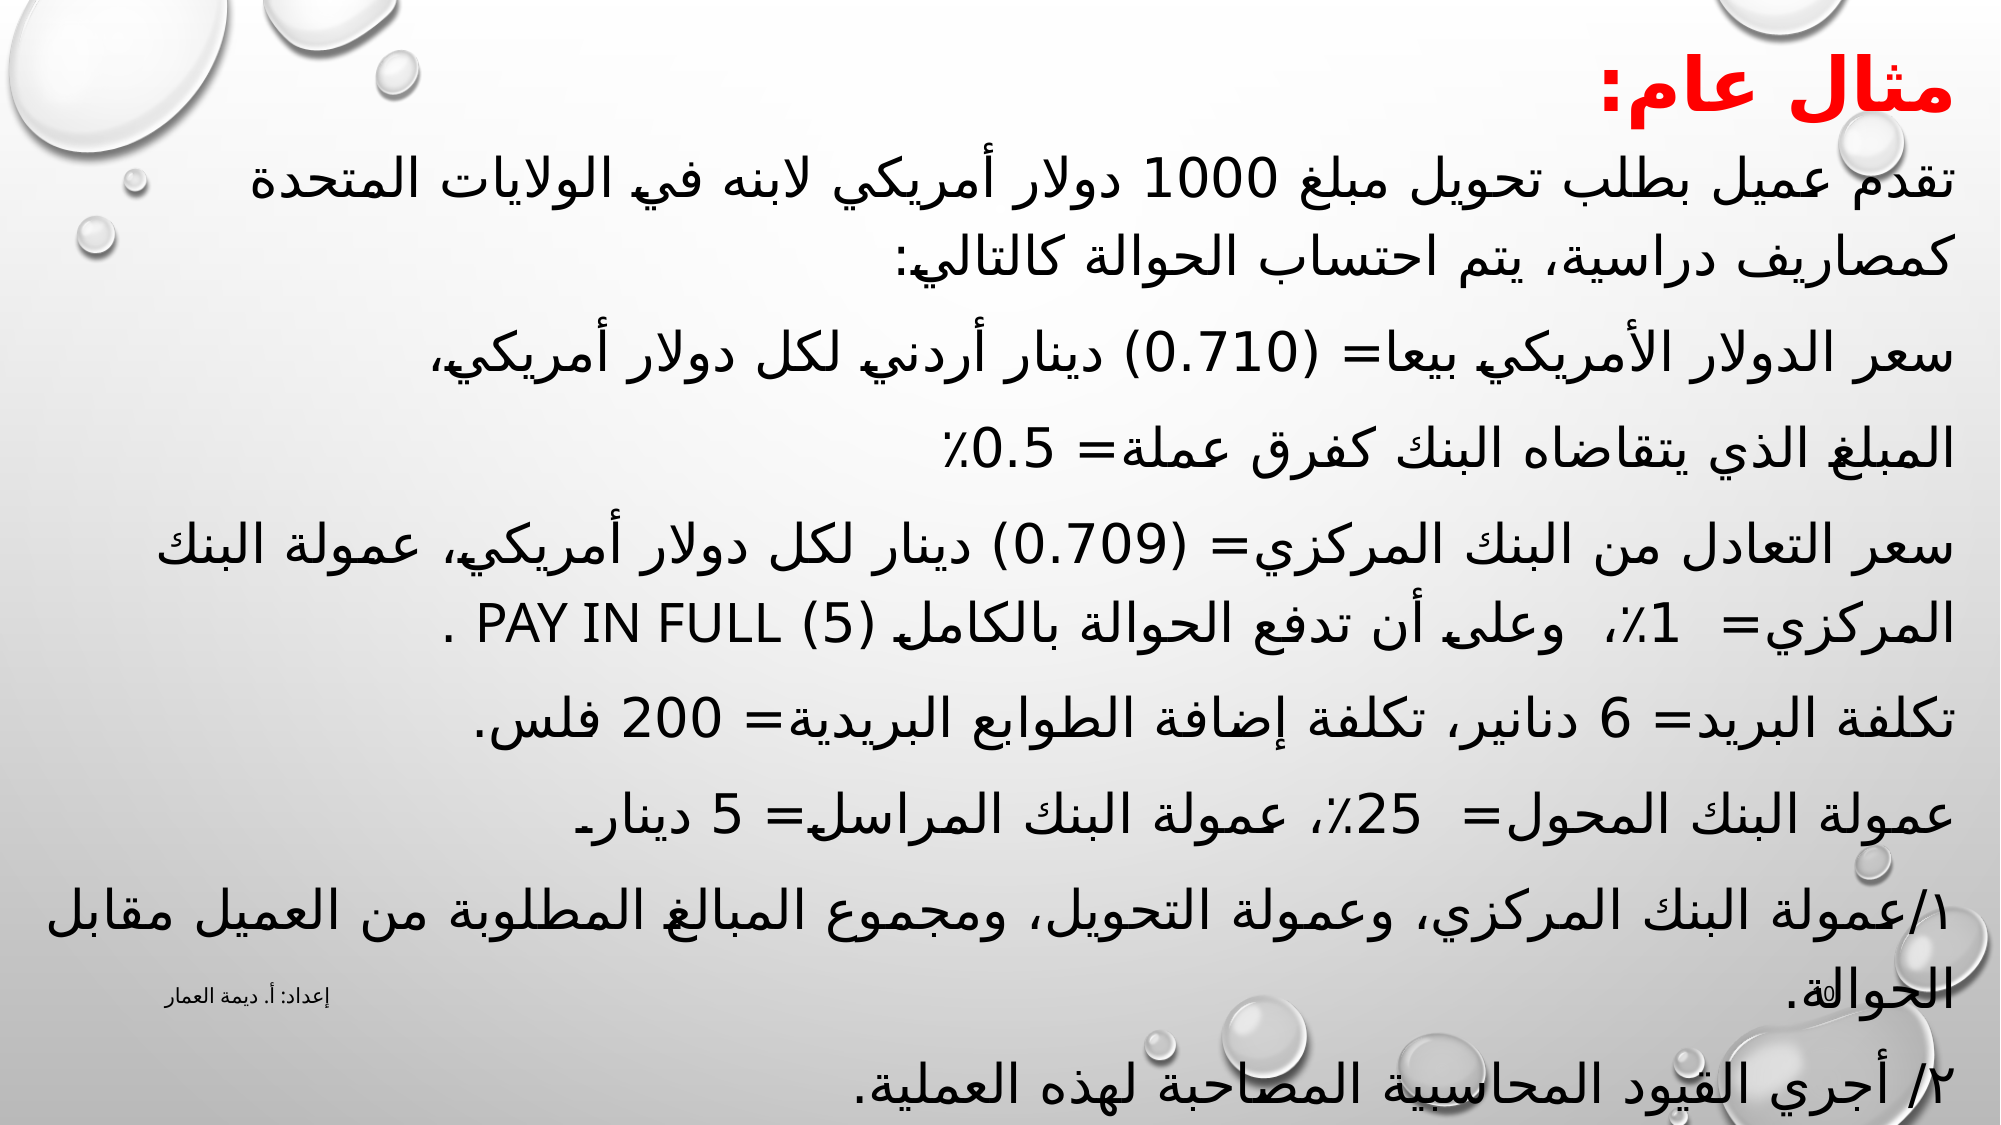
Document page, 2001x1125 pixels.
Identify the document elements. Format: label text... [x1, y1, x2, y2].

footer إعداد: أ. ديمة العمار [149, 965, 1245, 1025]
picture [0, 0, 2000, 1125]
slide_number 10 [1724, 965, 1851, 1025]
title مثال عام: [52, 19, 1973, 121]
list تقدم عميل بطلب تحويل مبلغ 1000 دولار أمريكي لابنه في الولايات المتحدة كمصاريف دراسية، يتم احتساب الحوالة كالتالي: سعر الدولار الأمريكي بيعا= (0.710) دينار أردني لكل دولار أمريكي، المبلغ الذي يتقاضاه البنك كفرق عملة= 0.5٪ سعر التعادل من البنك المركزي= (0.709) دينار لكل دولار أمريكي، عمولة البنك المركزي= 1٪، وعلى أن تدفع الحوالة بالكامل (5) pay in full . تكلفة البريد= 6 دنانير، تكلفة إضافة الطوابع البريدية= 200 فلس. عمولة البنك المحول= 25٪، عمولة البنك المراسل= 5 دينار. ١/عمولة البنك المركزي، وعمولة التحويل، ومجموع المبالغ المطلوبة من العميل مقابل الحوالة. ٢/ أجري القيود المحاسبية المصاحبة لهذه العملية. [25, 121, 1973, 1125]
